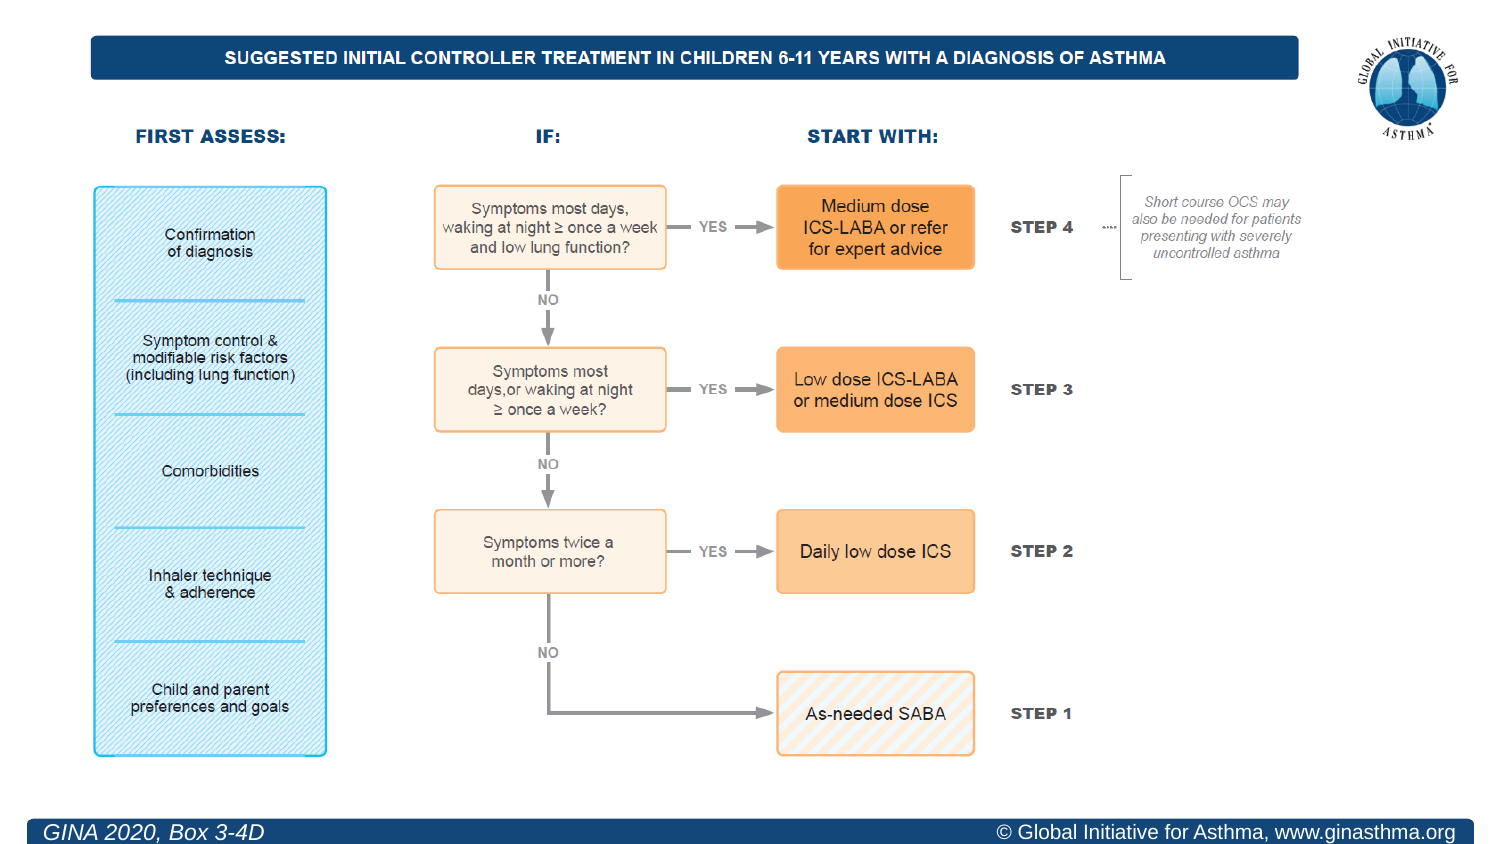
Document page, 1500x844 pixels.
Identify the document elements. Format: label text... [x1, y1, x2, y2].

text_box GINA 2020, Box 3-4D [28, 810, 495, 844]
picture [81, 29, 1322, 766]
picture [1352, 29, 1466, 147]
